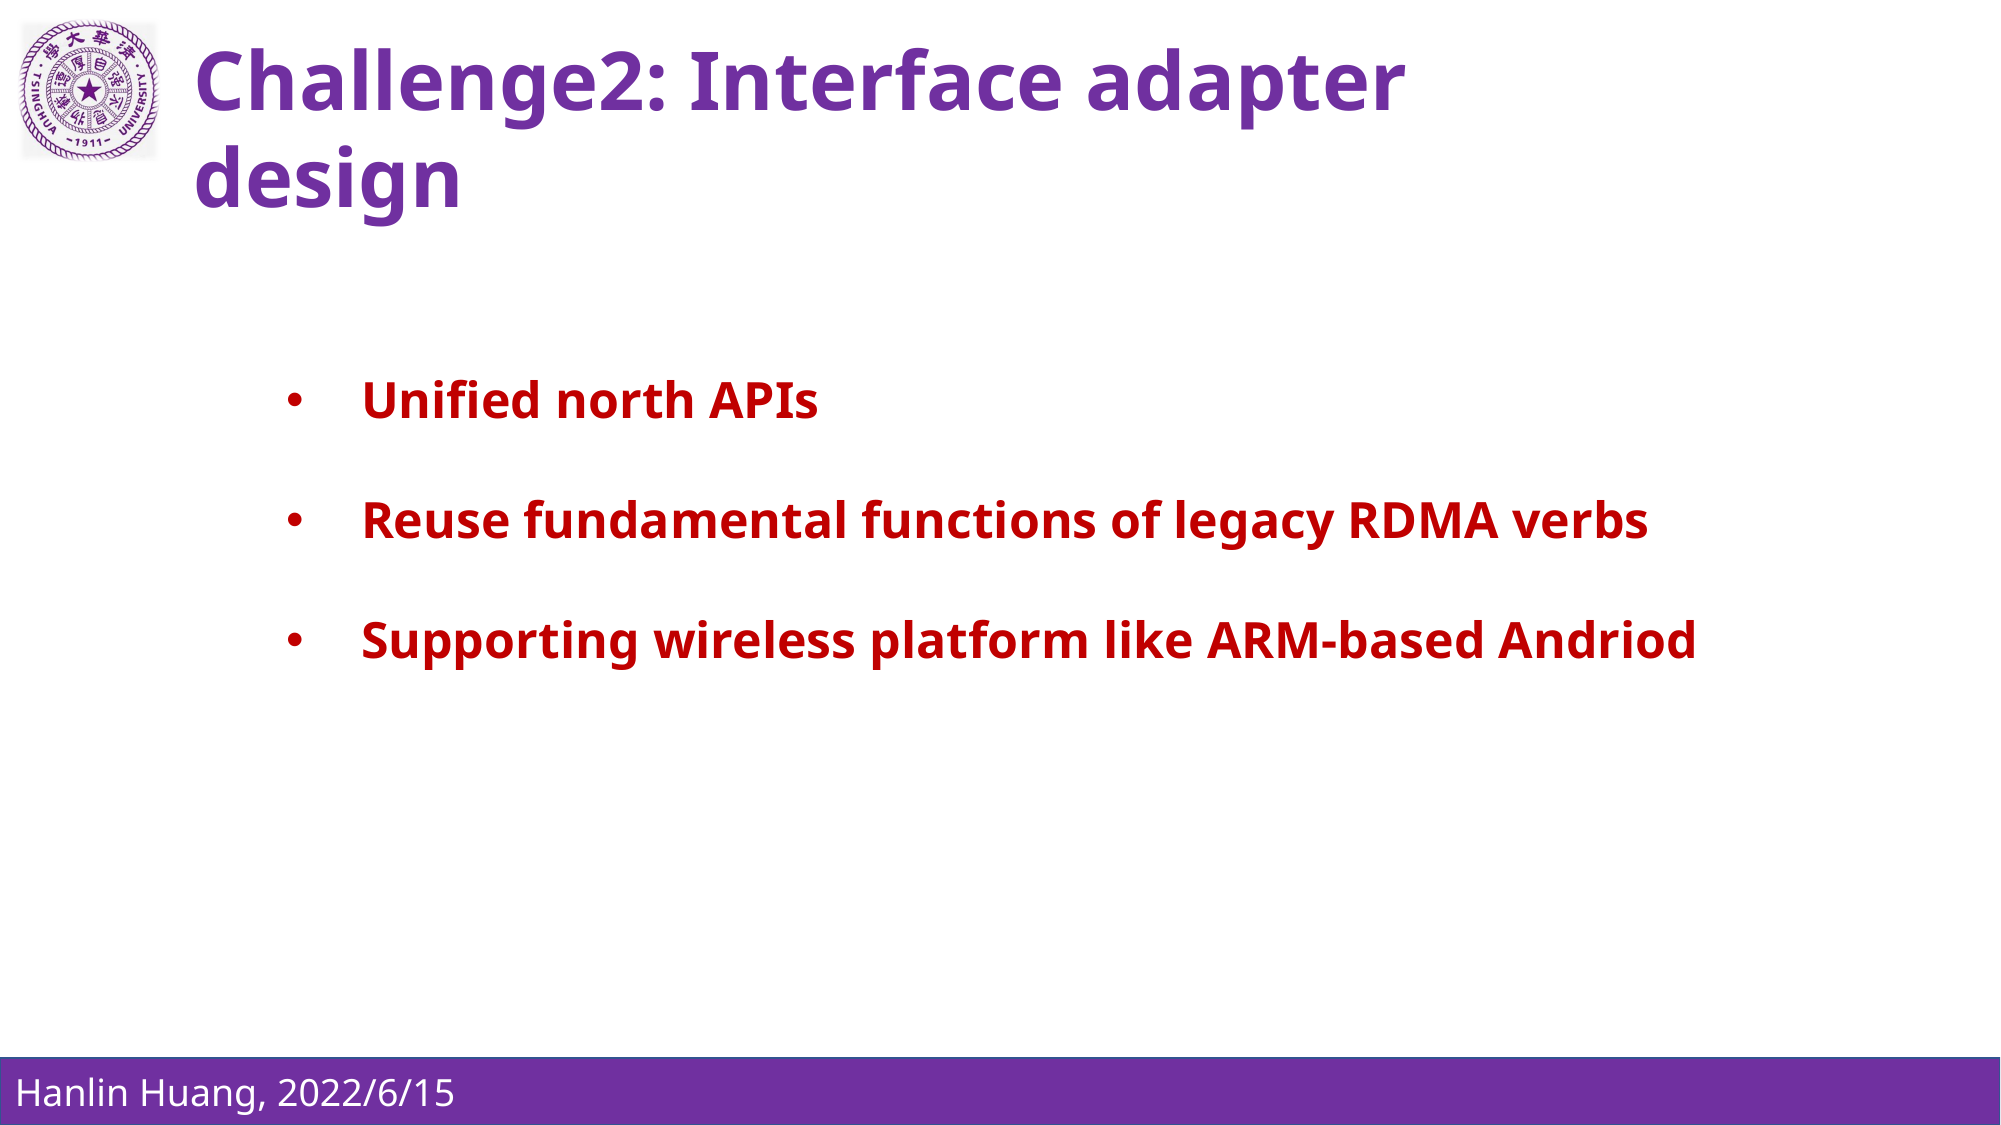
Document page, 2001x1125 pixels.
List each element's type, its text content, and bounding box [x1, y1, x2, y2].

text_box Unified north APIs Reuse fundamental functions of legacy RDMA verbs Supporting wireless platform like ARM-based Andriod [271, 361, 1729, 737]
text_box Challenge2: Interface adapter design [179, 21, 1540, 232]
